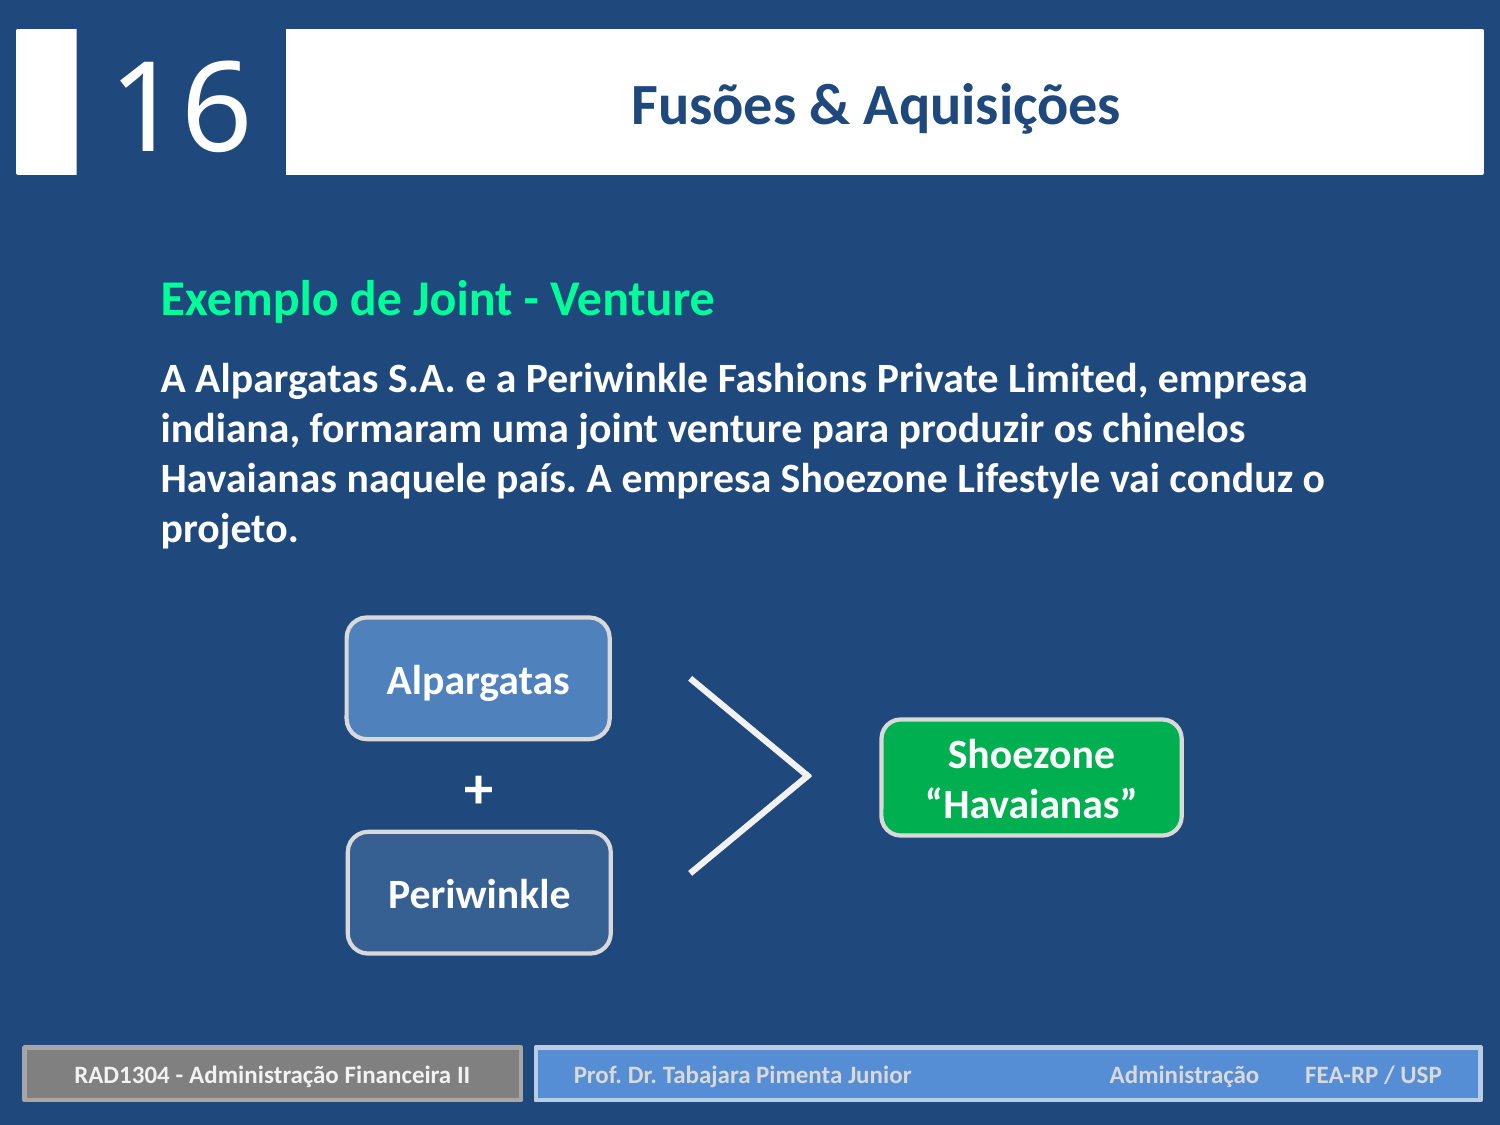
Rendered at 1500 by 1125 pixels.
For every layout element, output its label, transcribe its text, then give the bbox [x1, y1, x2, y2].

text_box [347, 831, 612, 954]
text_box Exemplo de Joint - Venture A Alpargatas S.A. e a Periwinkle Fashions Private Limited, empresa indiana, formaram uma joint venture para produzir os chinelos Havaianas naquele país. A empresa Shoezone Lifestyle vai conduz o projeto. [145, 258, 1446, 558]
text_box [16, 29, 76, 175]
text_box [881, 719, 1182, 887]
text_box [286, 29, 1484, 175]
text_box + [438, 748, 521, 828]
text_box Fusões & Aquisições [474, 58, 1278, 144]
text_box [689, 678, 811, 874]
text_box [24, 1047, 1493, 1101]
text_box 16 [76, 19, 286, 184]
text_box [346, 617, 610, 740]
